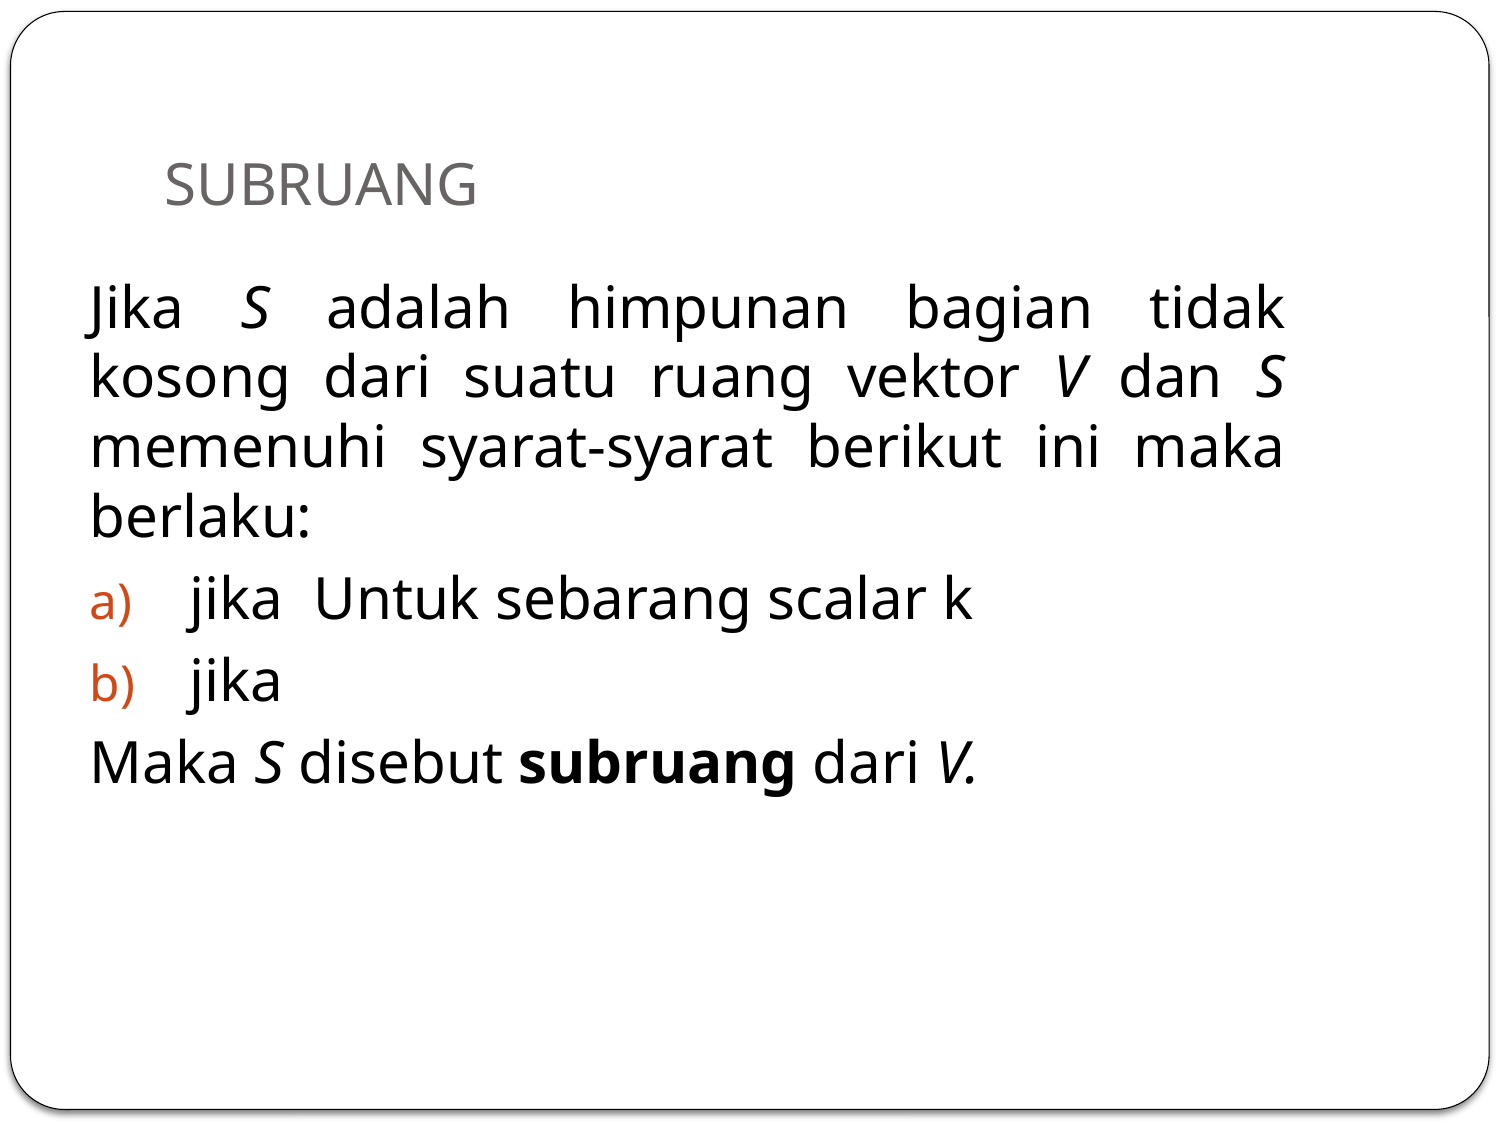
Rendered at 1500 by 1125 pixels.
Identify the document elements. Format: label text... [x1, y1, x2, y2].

title SUBRUANG [150, 45, 1425, 233]
